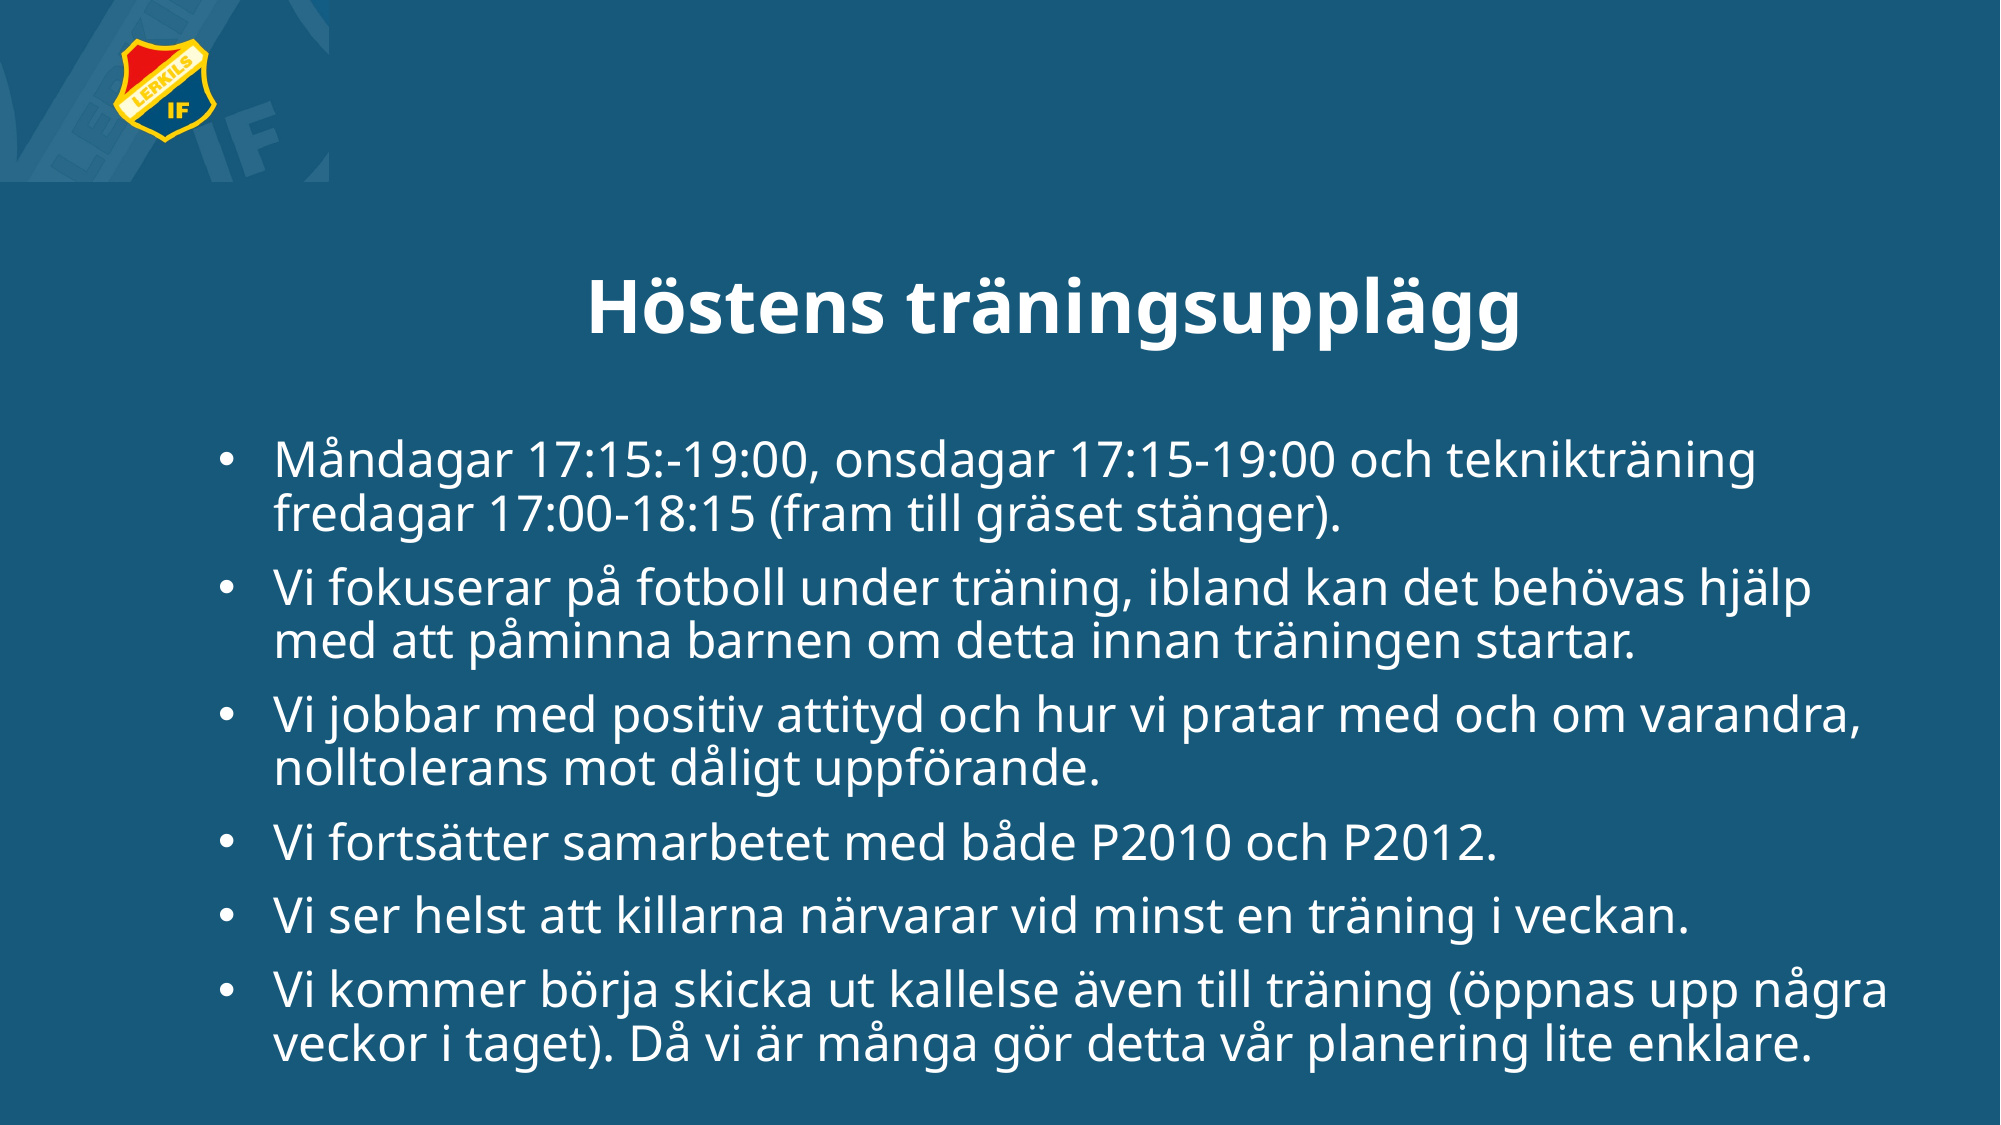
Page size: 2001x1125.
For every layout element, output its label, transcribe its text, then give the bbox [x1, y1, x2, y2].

subtitle Höstens träningsupplägg Måndagar 17:15:-19:00, onsdagar 17:15-19:00 och teknikträning fredagar 17:00-18:15 (fram till gräset stänger). Vi fokuserar på fotboll under träning, ibland kan det behövas hjälp med att påminna barnen om detta innan träningen startar. Vi jobbar med positiv attityd och hur vi pratar med och om varandra, nolltolerans mot dåligt uppförande. Vi fortsätter samarbetet med både P2010 och P2012. Vi ser helst att killarna närvarar vid minst en träning i veckan. Vi kommer börja skicka ut kallelse även till träning (öppnas upp några veckor i taget). Då vi är många gör detta vår planering lite enklare. [203, 261, 1907, 1094]
picture [0, 0, 329, 182]
